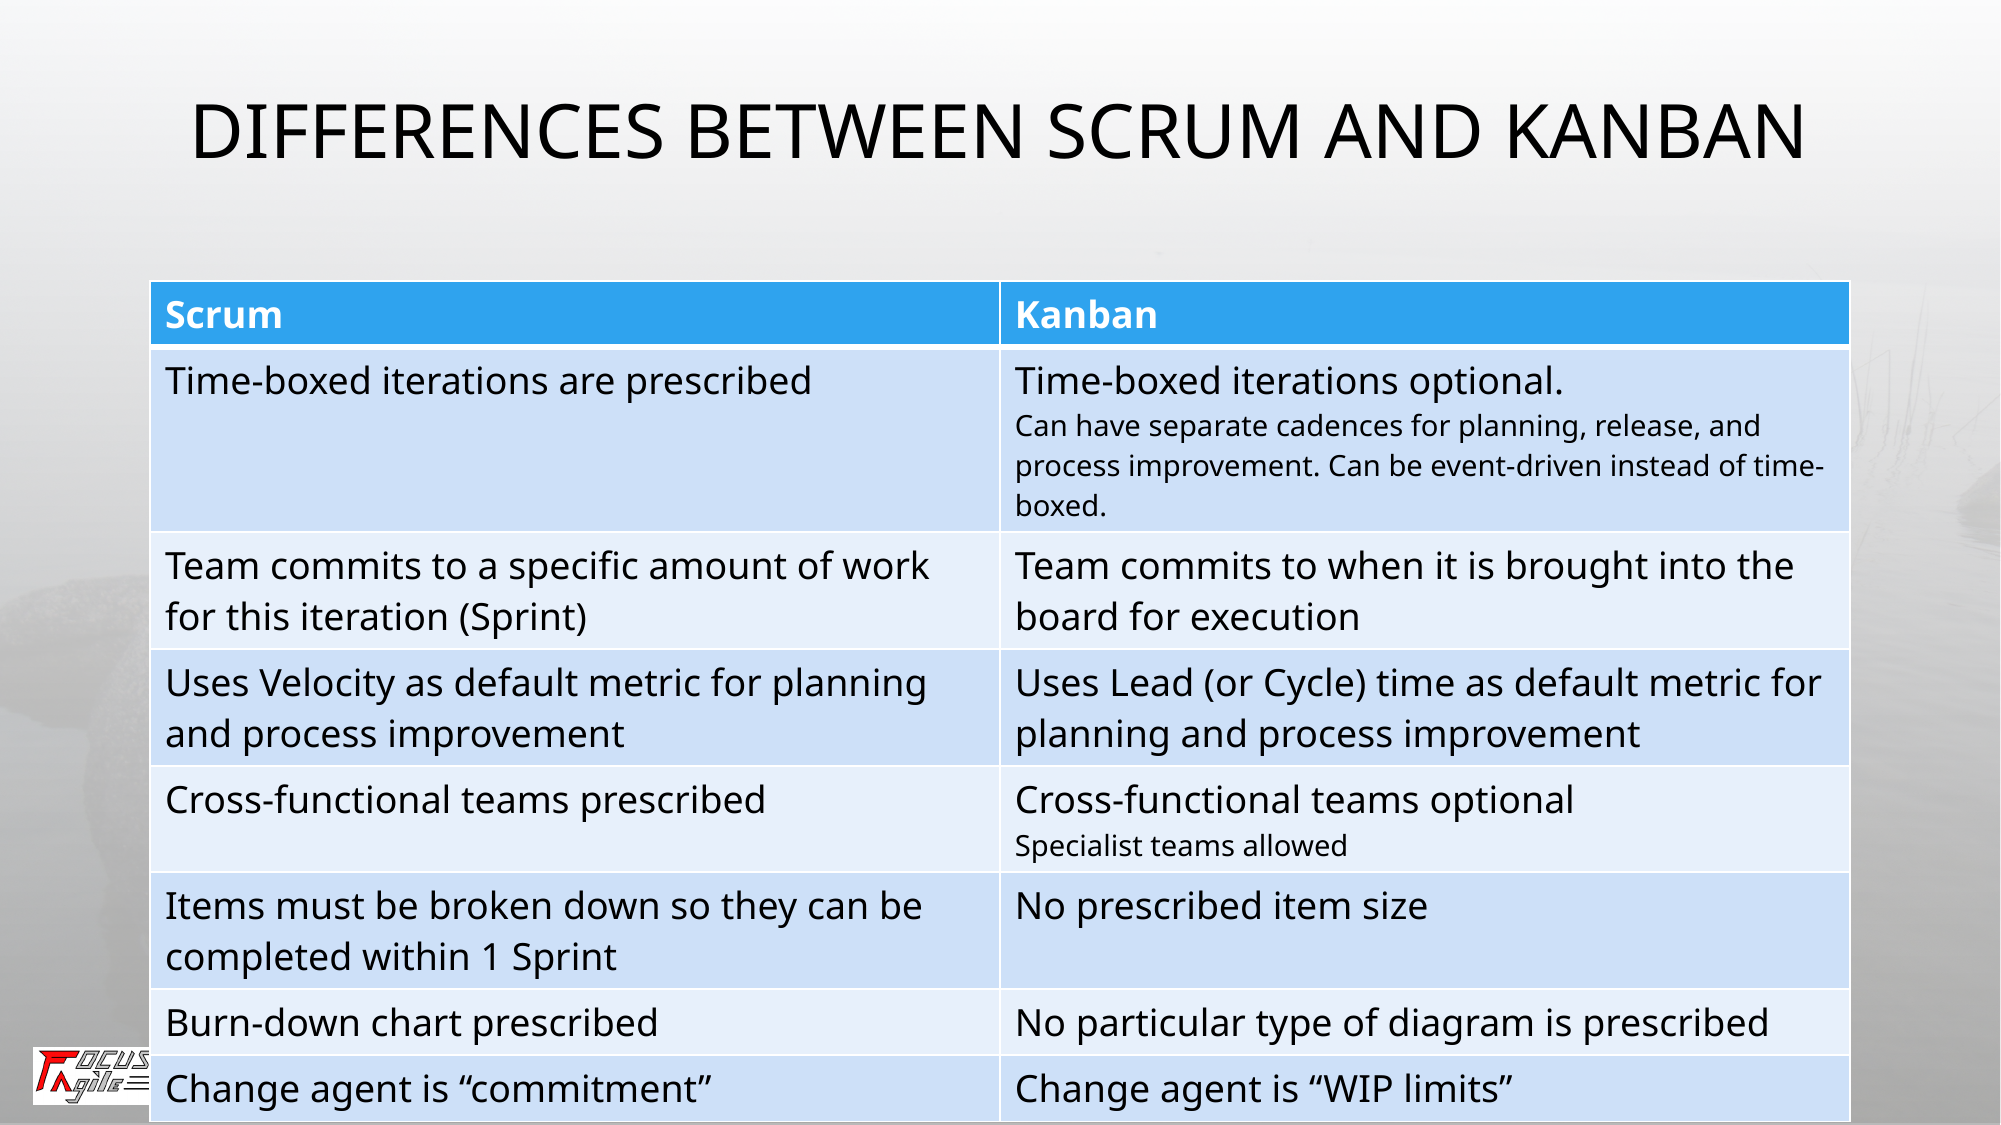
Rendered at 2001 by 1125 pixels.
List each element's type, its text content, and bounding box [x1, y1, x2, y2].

table_cell Uses Lead (or Cycle) time as default metric for planning and process improvement [1001, 650, 1849, 765]
table_cell Items must be broken down so they can be completed within 1 Sprint [151, 873, 999, 988]
picture [33, 1047, 149, 1105]
table_cell Burn-down chart prescribed [151, 990, 999, 1054]
table_cell No prescribed item size [1001, 873, 1849, 988]
table_cell Change agent is “commitment” [151, 1056, 999, 1121]
table_cell Time-boxed iterations optional. Can have separate cadences for planning, release, and process improvement. Can be event-driven instead of time-boxed. [1001, 350, 1849, 531]
table_header Kanban [1001, 282, 1849, 344]
table_cell Cross-functional teams optional Specialist teams allowed [1001, 767, 1849, 871]
table_cell Team commits to a specific amount of work for this iteration (Sprint) [151, 533, 999, 648]
table_cell Time-boxed iterations are prescribed [151, 350, 999, 531]
table_cell Uses Velocity as default metric for planning and process improvement [151, 650, 999, 765]
table_cell No particular type of diagram is prescribed [1001, 990, 1849, 1054]
table_cell Change agent is “WIP limits” [1001, 1056, 1849, 1121]
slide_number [1318, 1046, 1769, 1107]
table_header Scrum [151, 282, 999, 344]
table_cell Cross-functional teams prescribed [151, 767, 999, 871]
footer 2017 © Focussed Agile LLC [209, 1046, 1304, 1107]
table_cell Team commits to when it is brought into the board for execution [1001, 533, 1849, 648]
title Differences Between Scrum And Kanban [149, 2, 1851, 265]
